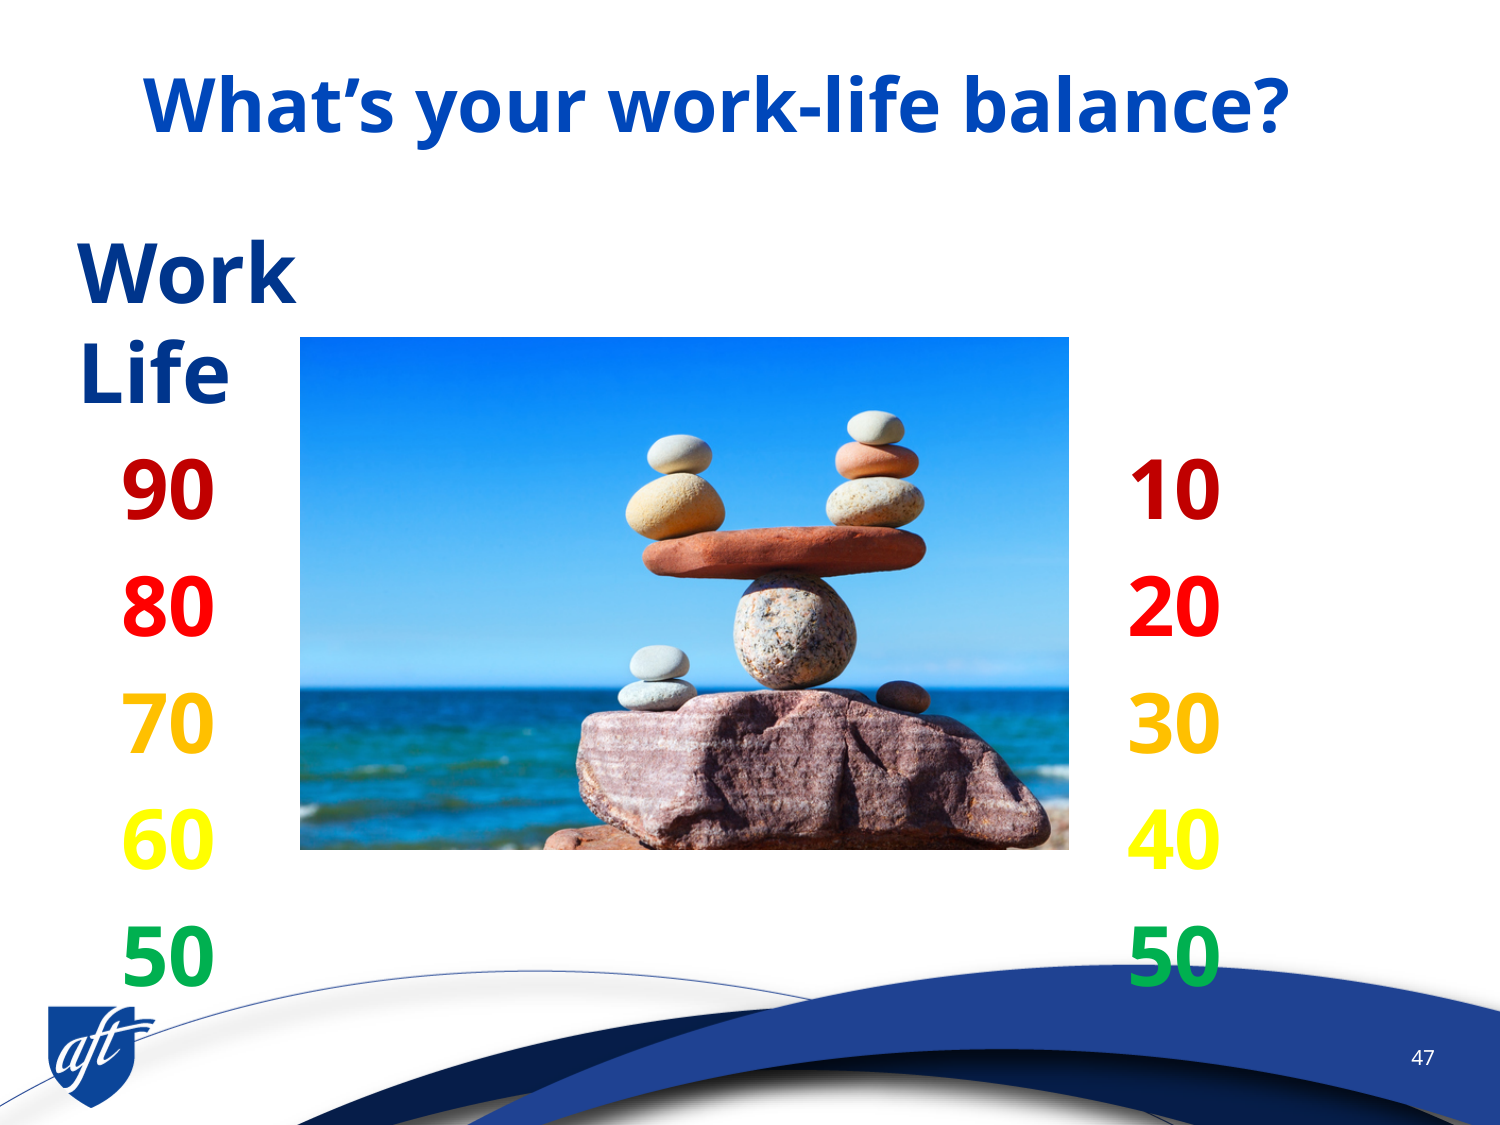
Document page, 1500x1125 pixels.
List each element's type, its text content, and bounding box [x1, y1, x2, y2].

slide_number 47 [1137, 1037, 1451, 1088]
title What’s your work-life balance? [0, 50, 1488, 163]
list Work Life 90 10 80 20 70 30 60 40 50 50 [62, 212, 1288, 950]
picture [0, 0, 1500, 1125]
